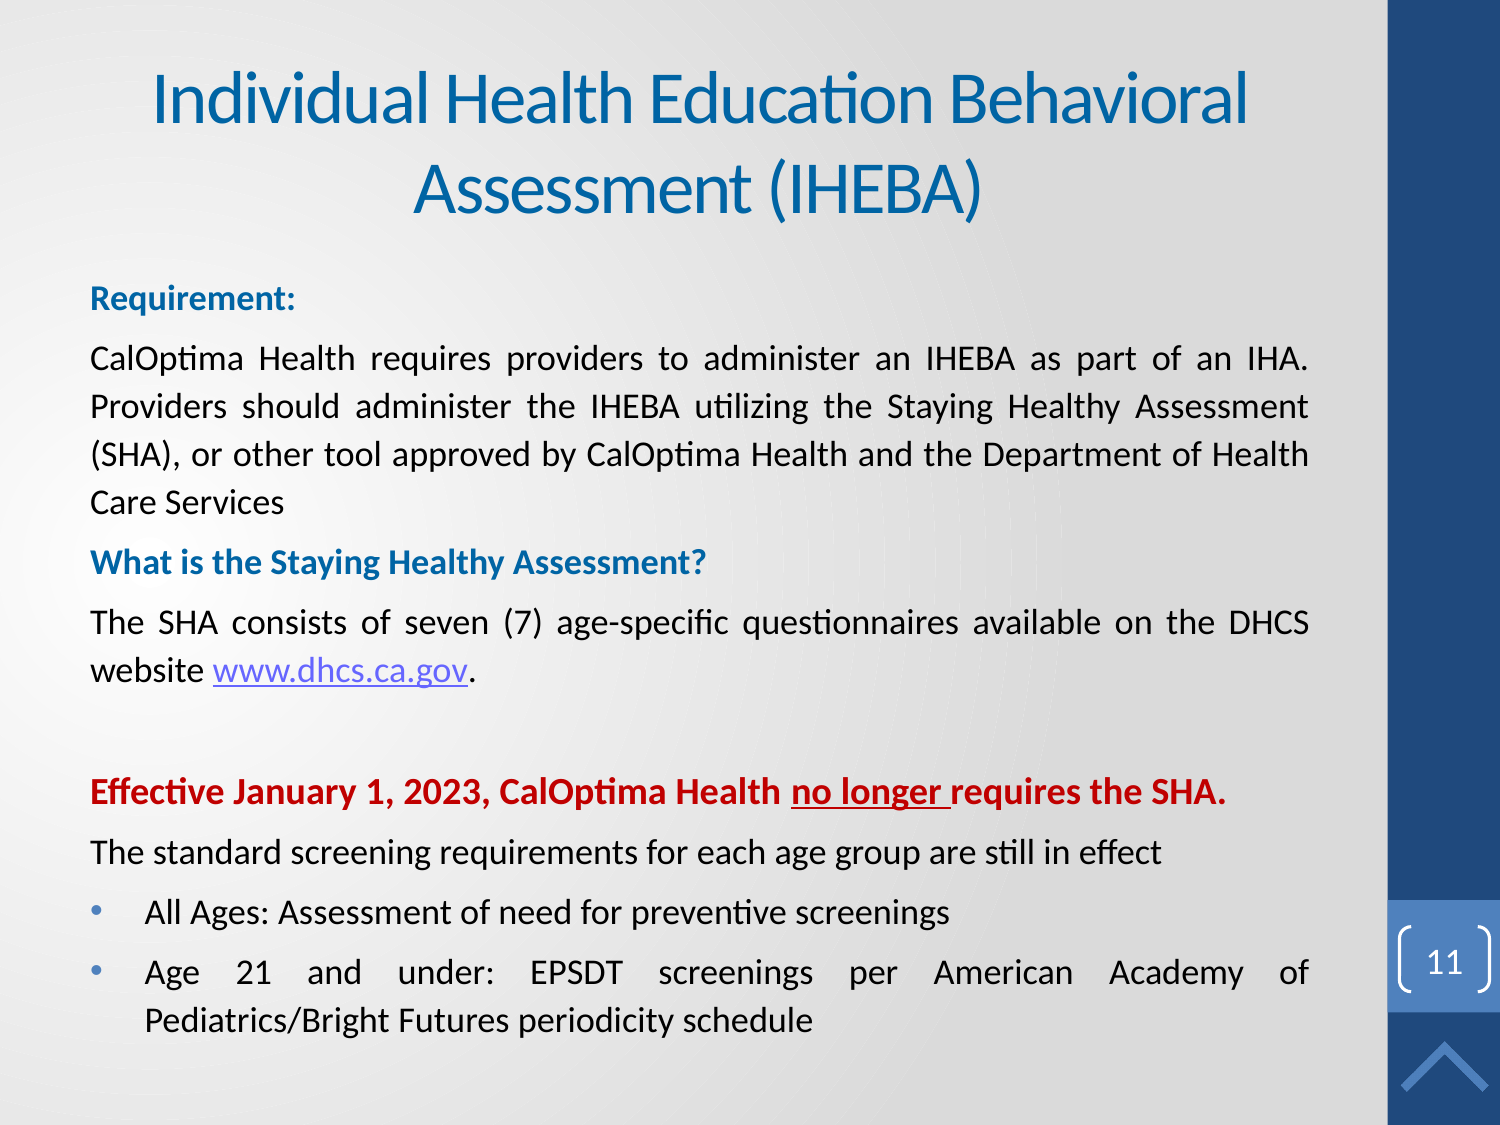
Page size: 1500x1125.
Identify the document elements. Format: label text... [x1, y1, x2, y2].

title Individual Health Education Behavioral Assessment (IHEBA) [75, 45, 1325, 233]
list Requirement: CalOptima Health requires providers to administer an IHEBA as part of an IHA. Providers should administer the IHEBA utilizing the Staying Healthy Assessment (SHA), or other tool approved by CalOptima Health and the Department of Health Care Services What is the Staying Healthy Assessment? The SHA consists of seven (7) age-specific questionnaires available on the DHCS website www.dhcs.ca.gov. Effective January 1, 2023, CalOptima Health no longer requires the SHA. The standard screening requirements for each age group are still in effect All Ages: Assessment of need for preventive screenings Age 21 and under: EPSDT screenings per American Academy of Pediatrics/Bright Futures periodicity schedule [75, 262, 1325, 1050]
picture [1368, 991, 1500, 1125]
slide_number 11 [1397, 925, 1492, 984]
